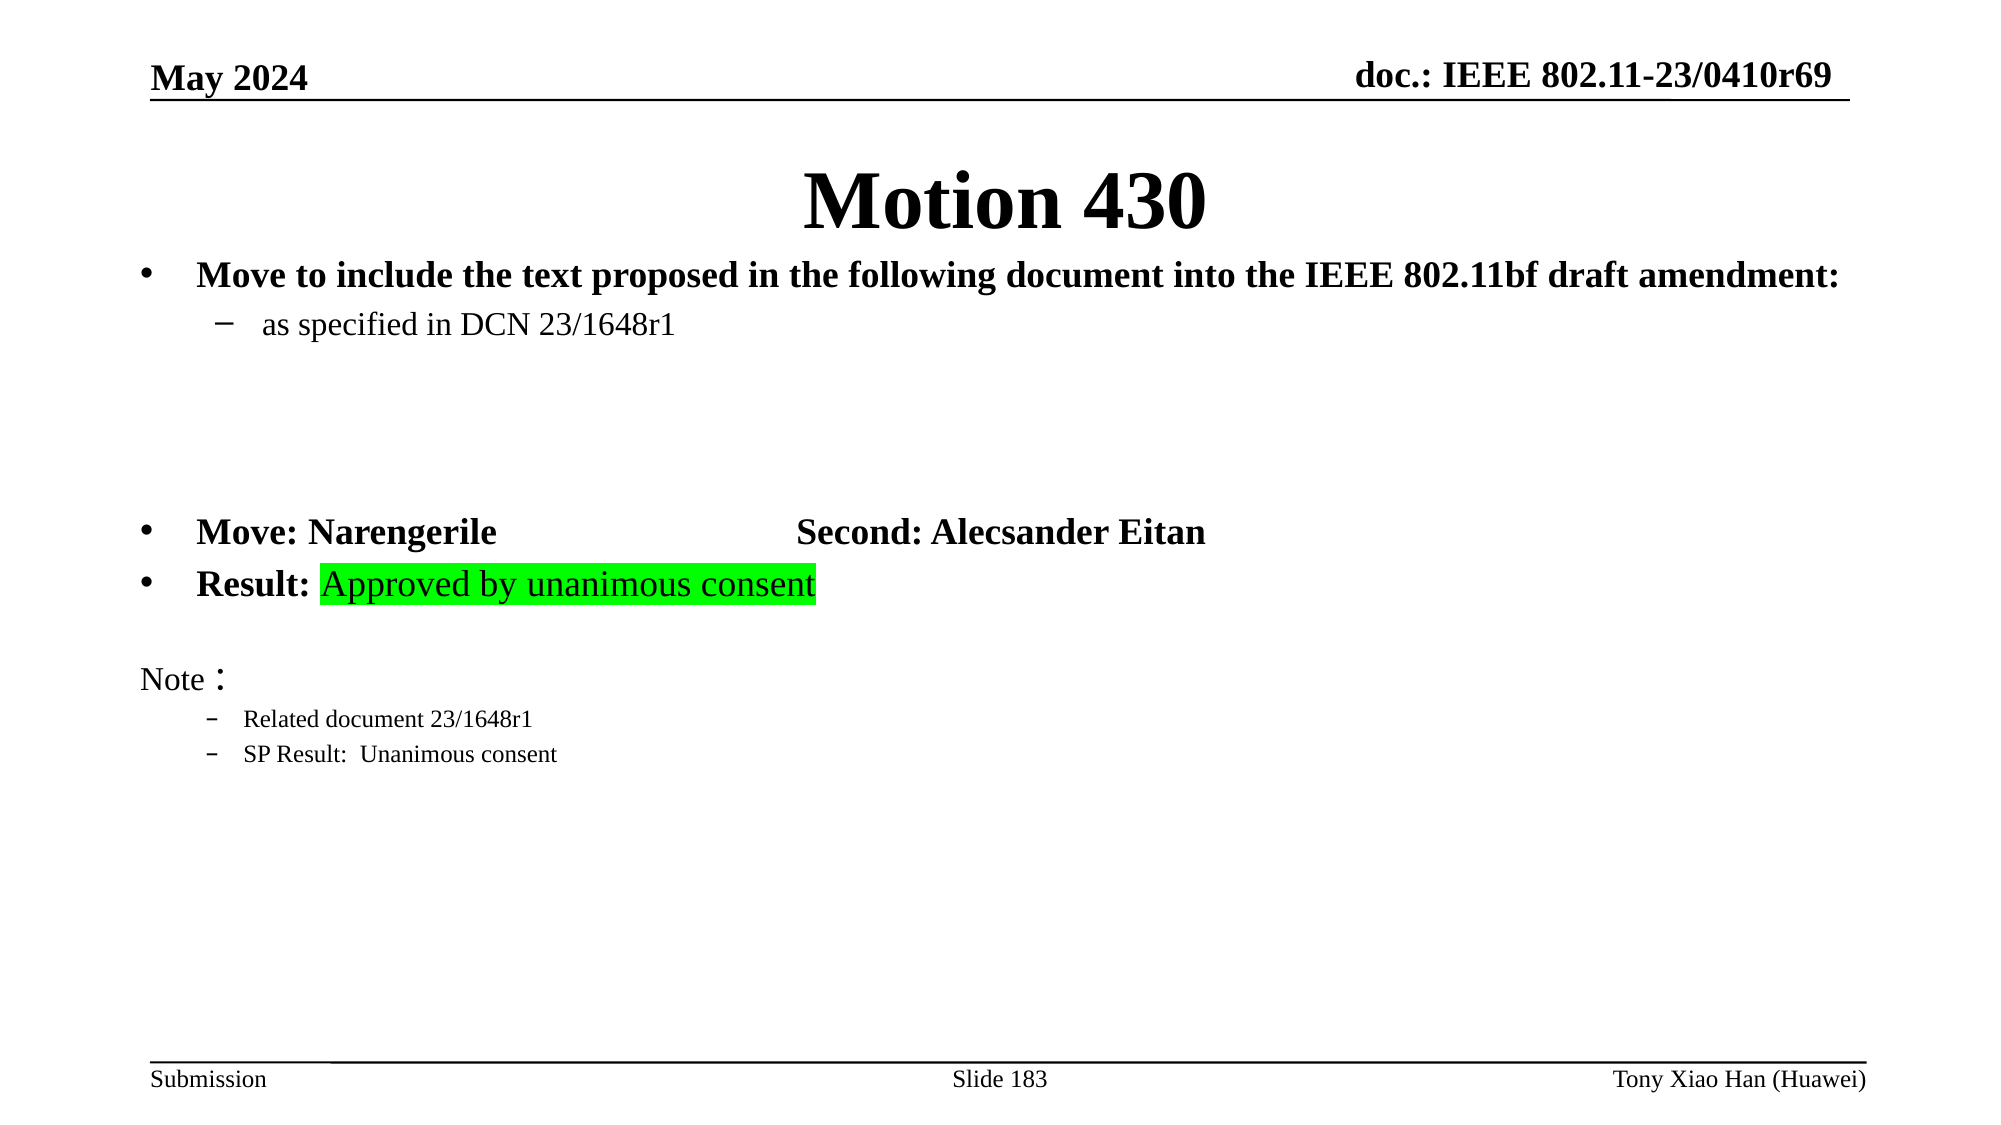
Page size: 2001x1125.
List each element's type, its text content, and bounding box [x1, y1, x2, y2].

text_box Move to include the text proposed in the following document into the IEEE 802.11bf draft amendment: as specified in DCN 23/1648r1 Move: Narengerile Second: Alecsander Eitan Result: Approved by unanimous consent Note： Related document 23/1648r1 SP Result: Unanimous consent [125, 212, 1888, 900]
text_box Motion 430 [368, 137, 1644, 212]
